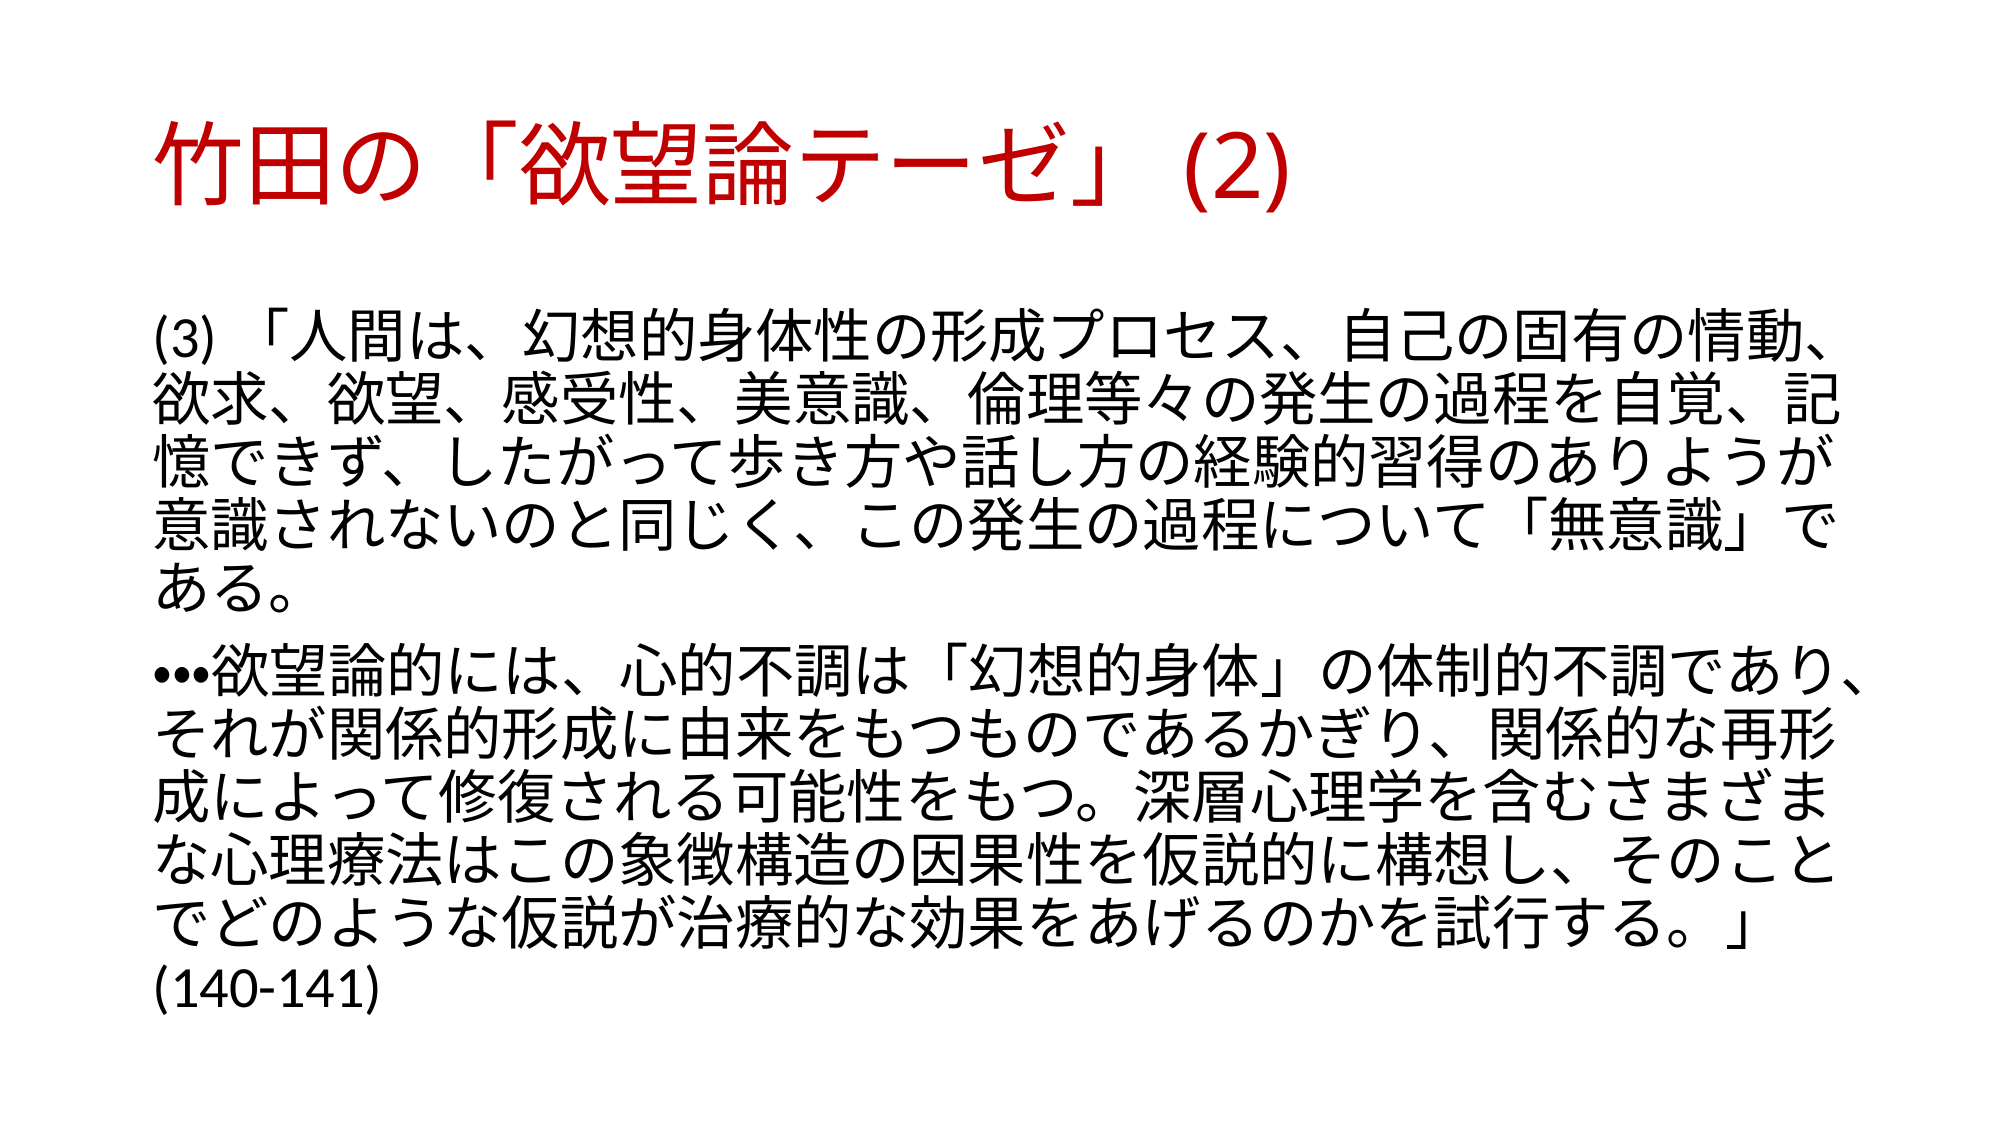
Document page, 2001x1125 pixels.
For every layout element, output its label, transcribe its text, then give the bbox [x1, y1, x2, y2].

title 竹田の「欲望論テーゼ」(2) [137, 59, 1863, 278]
list (3)「人間は、幻想的身体性の形成プロセス、自己の固有の情動、欲求、欲望、感受性、美意識、倫理等々の発生の過程を自覚、記憶できず、したがって歩き方や話し方の経験的習得のありようが意識されないのと同じく、この発生の過程について「無意識」である。 ・・・欲望論的には、心的不調は「幻想的身体」の体制的不調であり、それが関係的形成に由来をもつものであるかぎり、関係的な再形成によって修復される可能性をもつ。深層心理学を含むさまざまな心理療法はこの象徴構造の因果性を仮説的に構想し、そのことでどのような仮説が治療的な効果をあげるのかを試行する。」(140-141) [137, 299, 1863, 1072]
